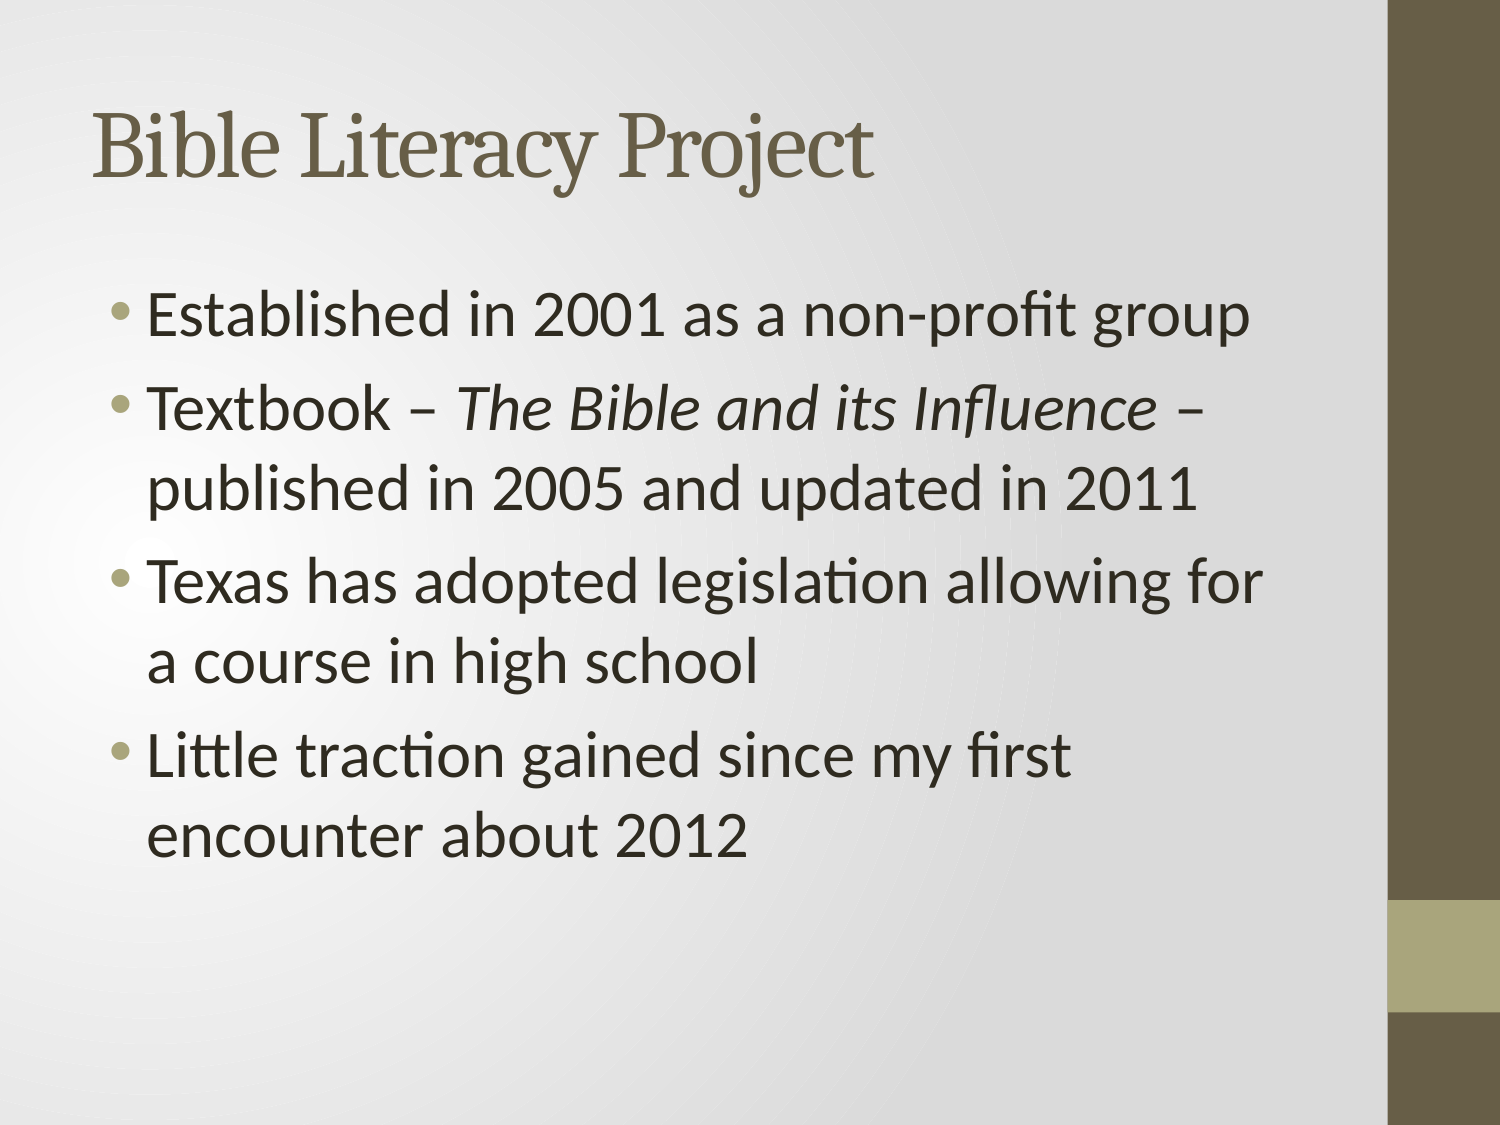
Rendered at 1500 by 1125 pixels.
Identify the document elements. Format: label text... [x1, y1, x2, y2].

title Bible Literacy Project [75, 45, 1325, 233]
list Established in 2001 as a non-profit group Textbook – The Bible and its Influence – published in 2005 and updated in 2011 Texas has adopted legislation allowing for a course in high school Little traction gained since my first encounter about 2012 [75, 262, 1325, 1050]
